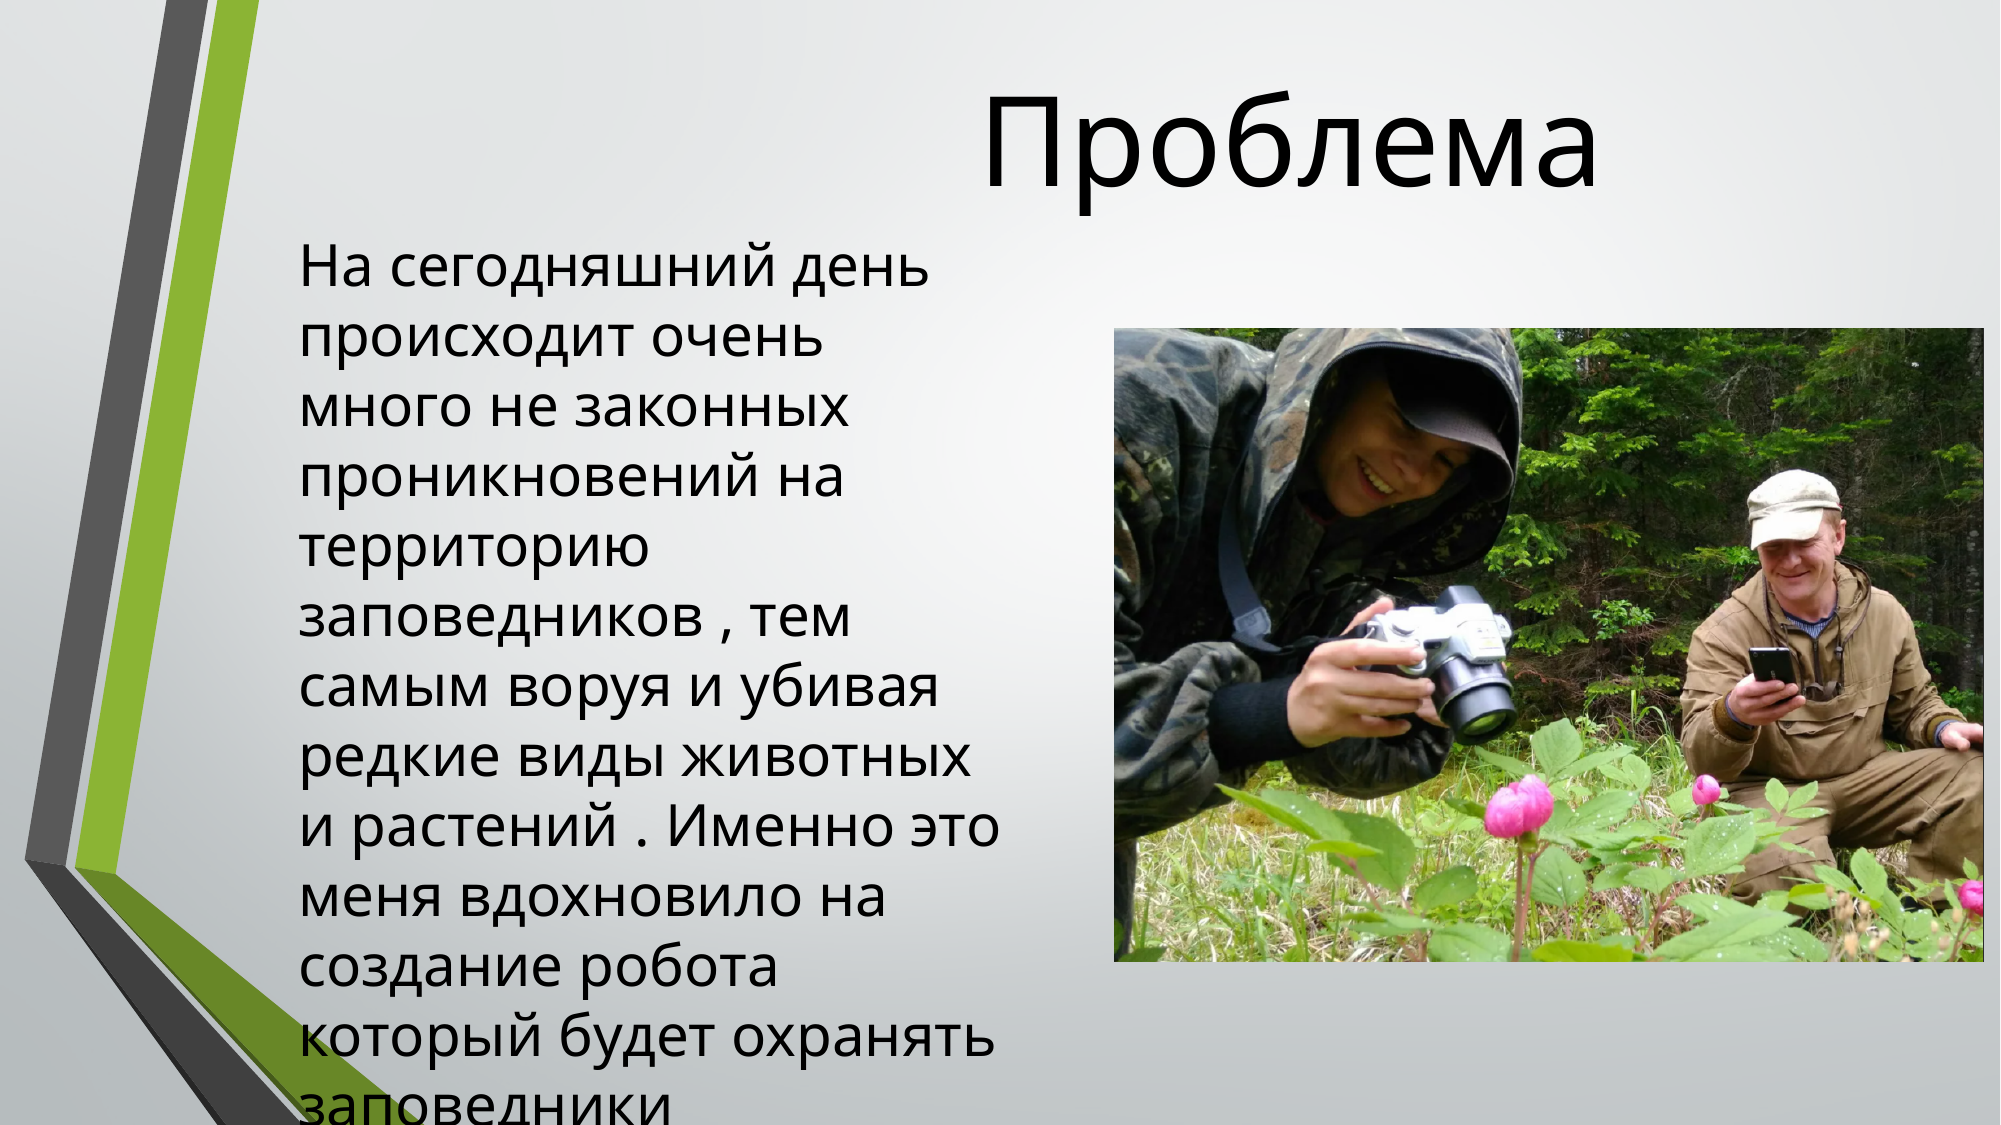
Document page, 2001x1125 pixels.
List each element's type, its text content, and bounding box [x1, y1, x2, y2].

picture [1114, 328, 1984, 962]
text_box Проблема [963, 54, 1894, 220]
text_box На сегодняшний день происходит очень много не законных проникновений на территорию заповедников , тем самым воруя и убивая редкие виды животных и растений . Именно это меня вдохновило на создание робота который будет охранять заповедники [283, 221, 1028, 1125]
